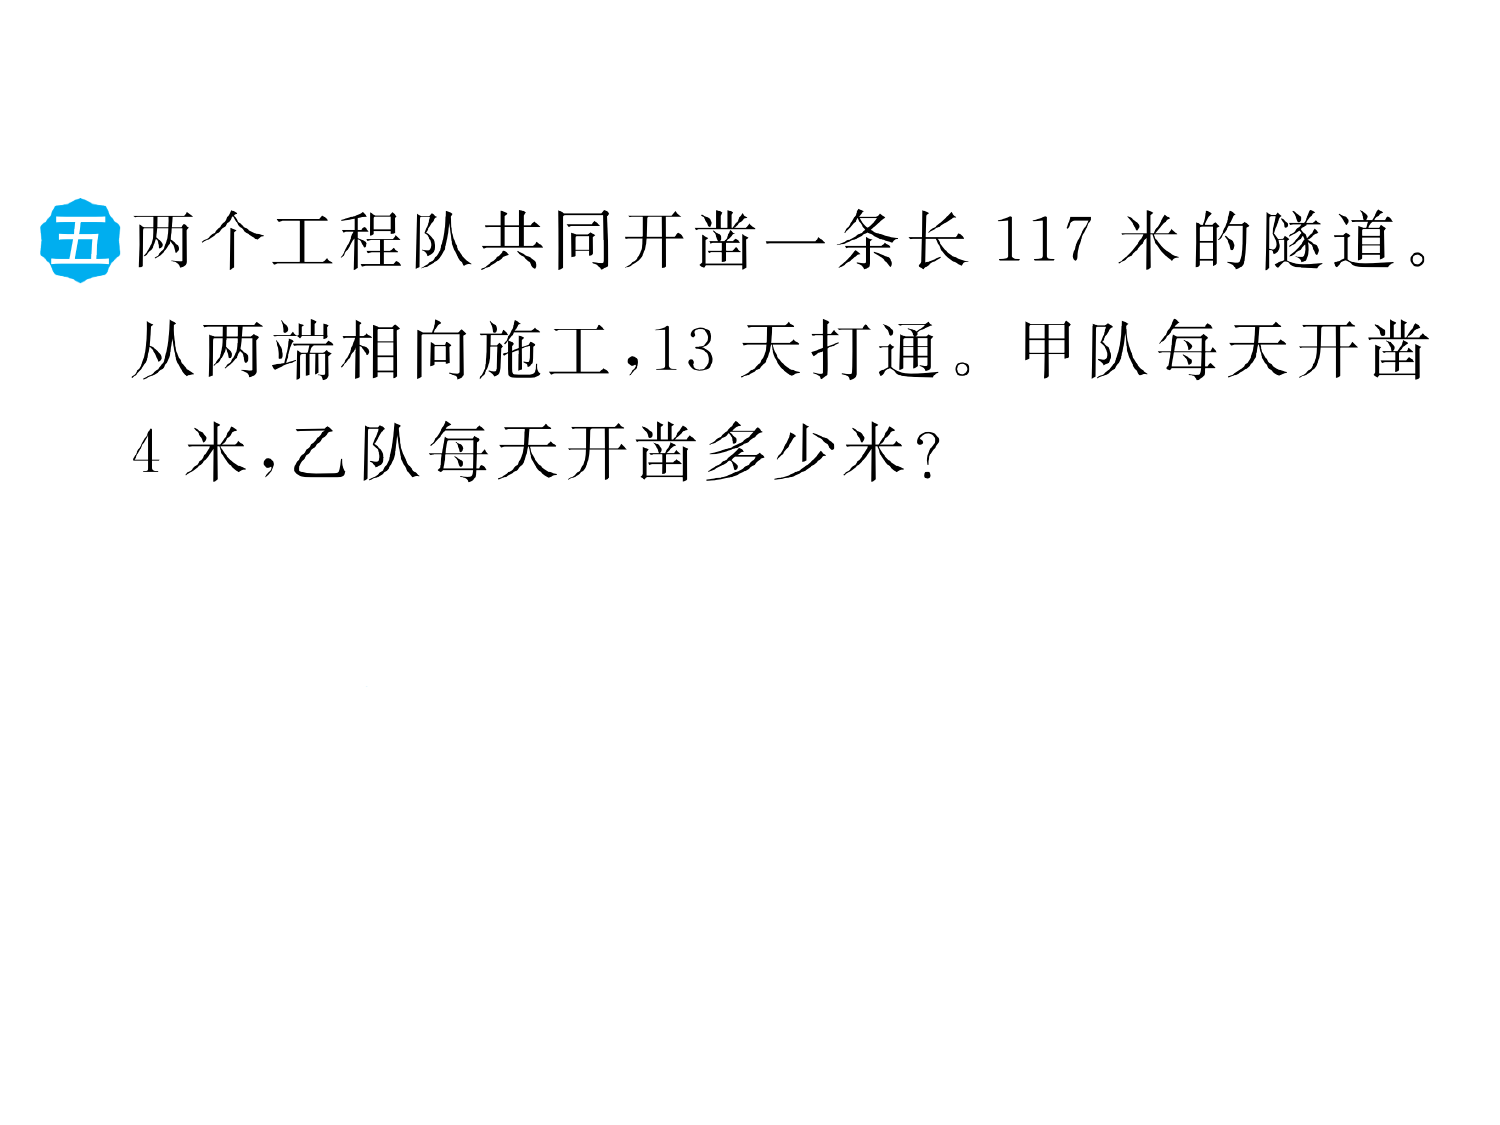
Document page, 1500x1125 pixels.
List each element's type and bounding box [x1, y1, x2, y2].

picture [35, 177, 1453, 721]
